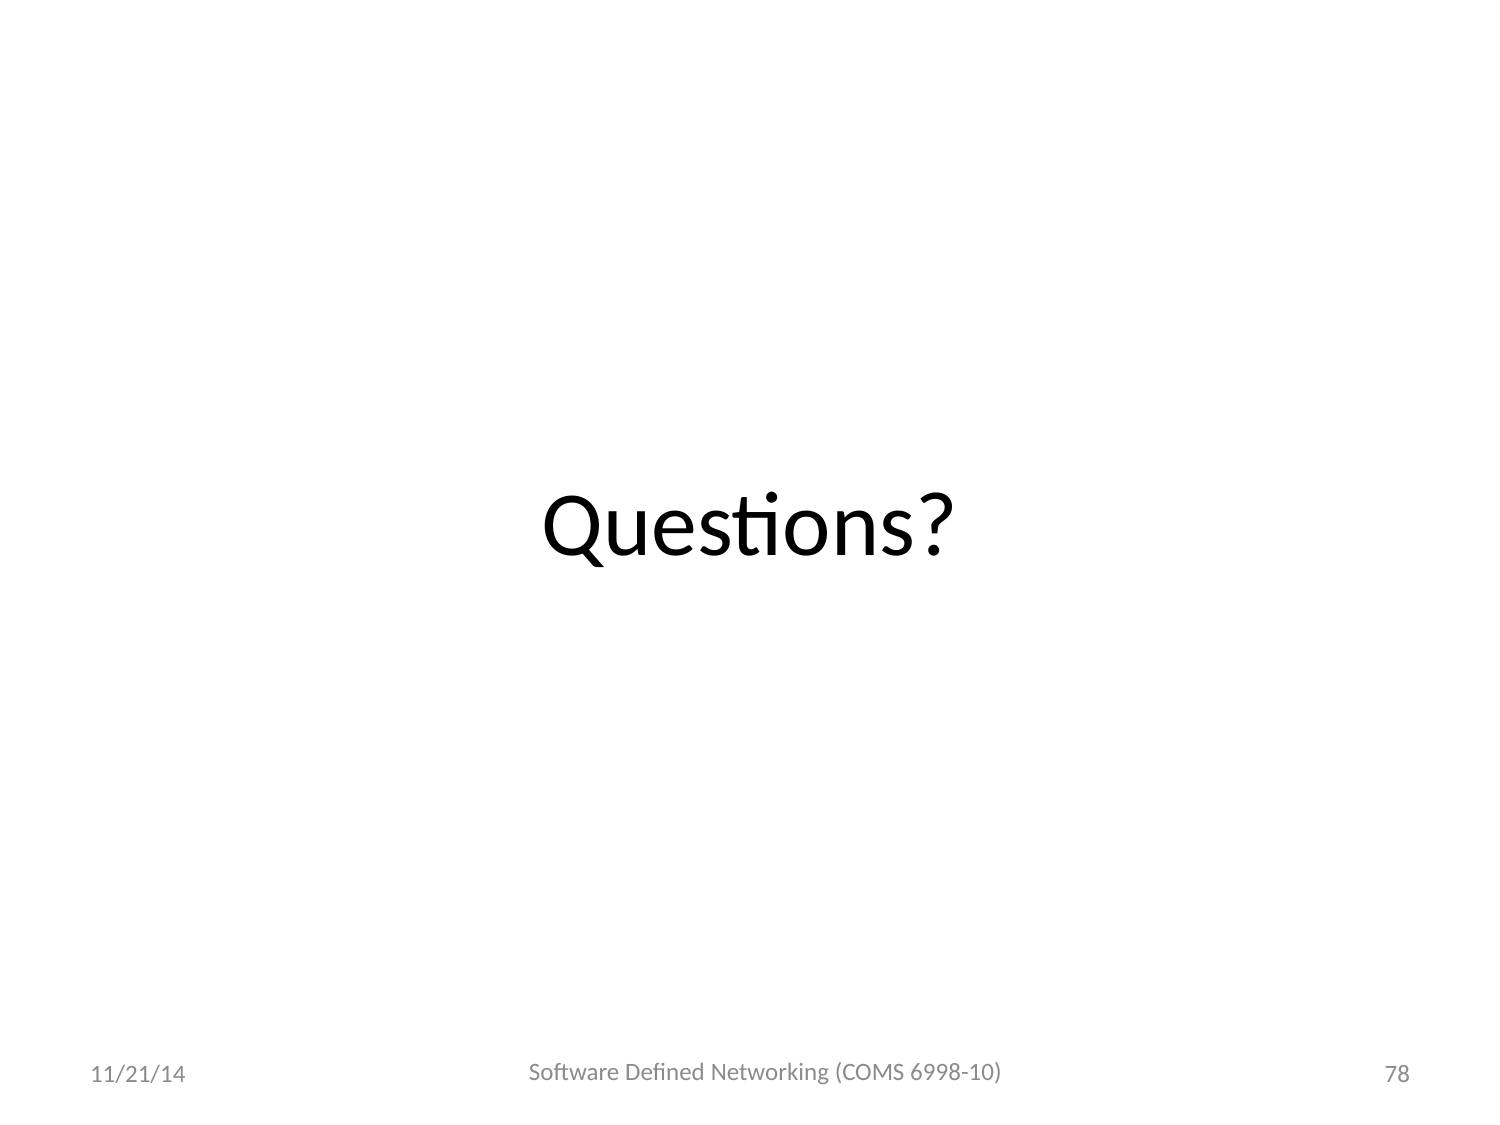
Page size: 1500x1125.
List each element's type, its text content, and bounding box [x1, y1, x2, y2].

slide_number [75, 1042, 425, 1103]
slide_number 78 [1088, 1042, 1425, 1103]
footer Software Defined Networking (COMS 6998-10) [450, 1037, 1088, 1103]
title Questions? [75, 425, 1425, 613]
